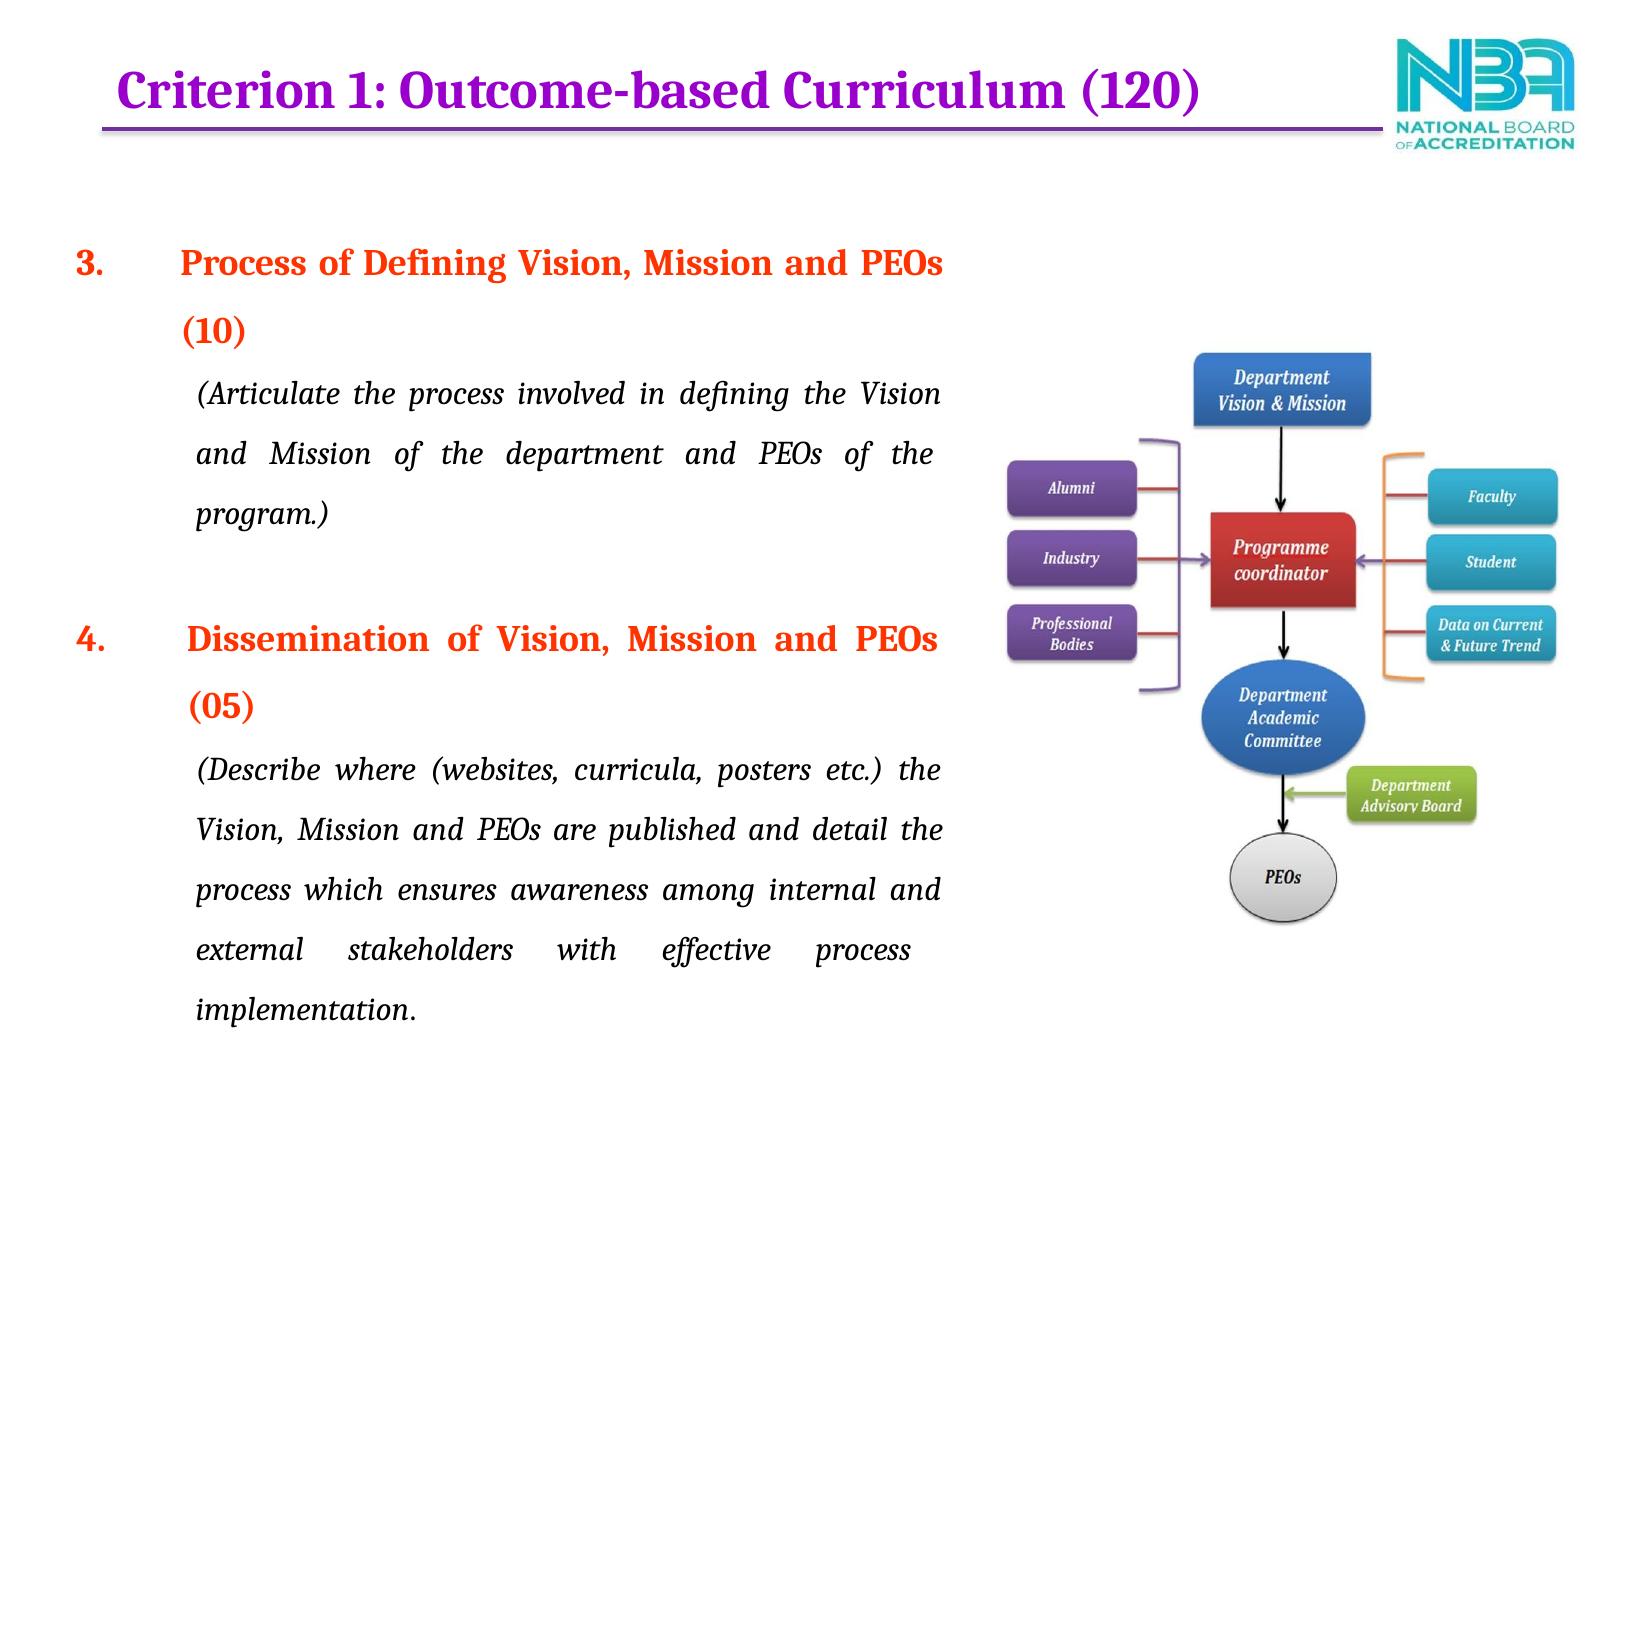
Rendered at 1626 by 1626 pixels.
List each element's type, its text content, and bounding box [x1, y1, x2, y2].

text_box Process of Defining Vision, Mission and PEOs (10) (Articulate the process involved in defining the Vision and Mission of the department and PEOs of the program.) Dissemination of Vision, Mission and PEOs (05) (Describe where (websites, curricula, posters etc.) the Vision, Mission and PEOs are published and detail the process which ensures awareness among internal and external stakeholders with effective process implementation. [76, 213, 956, 1027]
title Criterion 1: Outcome-based Curriculum (120) [114, 162, 1253, 326]
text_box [95, 32, 1581, 155]
picture [998, 341, 1564, 928]
